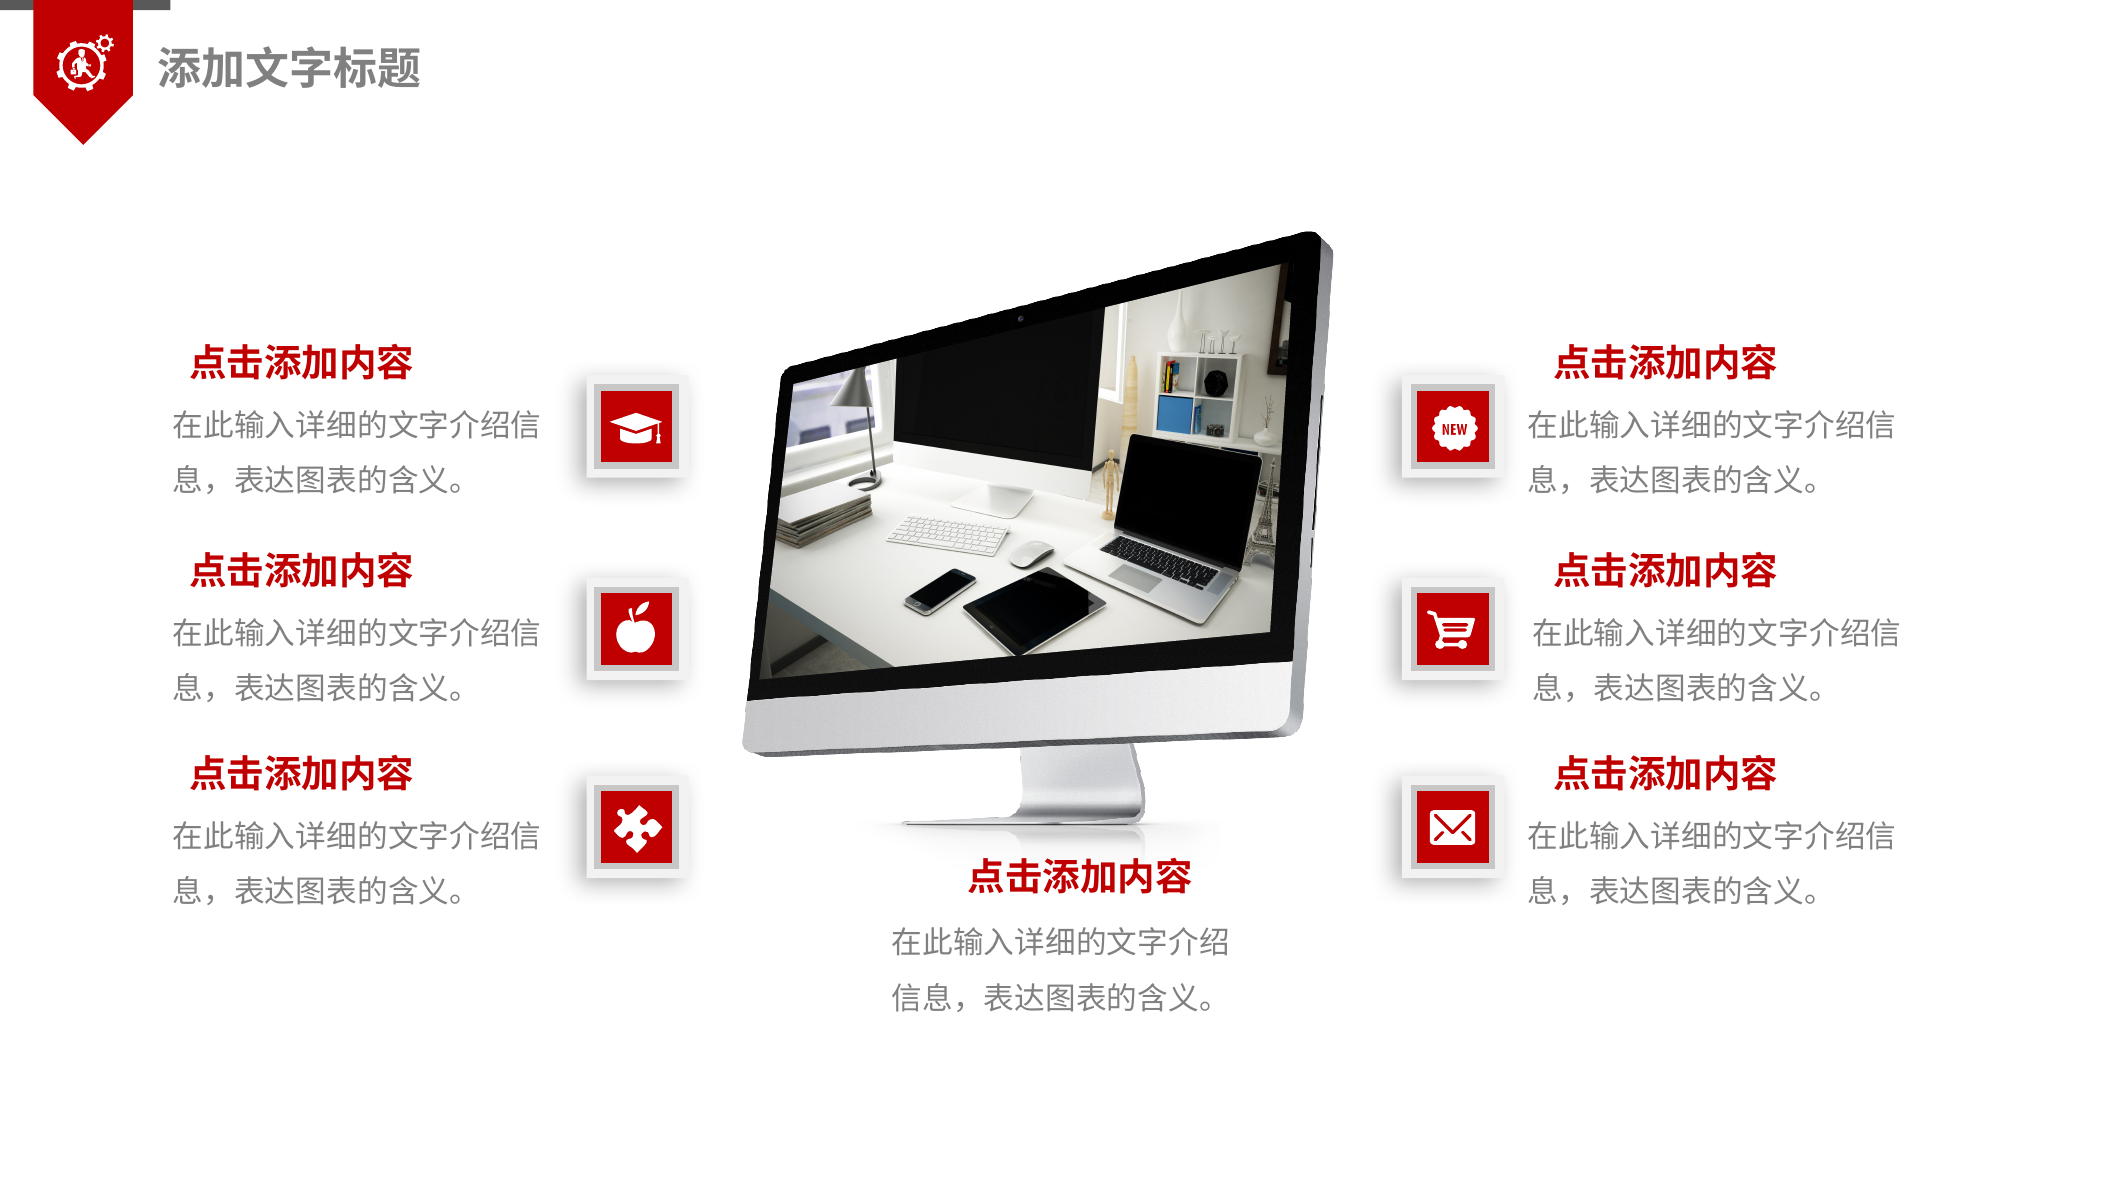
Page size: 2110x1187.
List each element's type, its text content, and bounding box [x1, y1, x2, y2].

text_box 在此输入详细的文字介绍信息，表达图表的含义。 [867, 897, 1254, 1023]
text_box 在此输入详细的文字介绍信息，表达图表的含义。 [157, 380, 572, 506]
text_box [33, 0, 133, 145]
text_box 点击添加内容 [1538, 539, 1793, 587]
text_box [1401, 375, 1505, 478]
text_box 在此输入详细的文字介绍信息，表达图表的含义。 [1512, 790, 1927, 916]
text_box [1401, 577, 1505, 681]
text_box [586, 775, 690, 879]
text_box 点击添加内容 [1538, 742, 1793, 790]
text_box 在此输入详细的文字介绍信息，表达图表的含义。 [1517, 587, 1932, 714]
text_box 点击添加内容 [174, 331, 429, 380]
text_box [673, 219, 1432, 869]
text_box 点击添加内容 [952, 869, 1208, 897]
text_box 点击添加内容 [174, 742, 429, 790]
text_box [586, 375, 690, 478]
text_box 点击添加内容 [1538, 331, 1793, 380]
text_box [586, 577, 690, 681]
text_box 在此输入详细的文字介绍信息，表达图表的含义。 [1512, 380, 1927, 506]
text_box 添加文字标题 [145, 35, 482, 100]
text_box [1401, 775, 1505, 879]
text_box 点击添加内容 [174, 539, 429, 587]
text_box [133, 0, 171, 11]
text_box 在此输入详细的文字介绍信息，表达图表的含义。 [157, 587, 572, 714]
text_box 在此输入详细的文字介绍信息，表达图表的含义。 [157, 790, 572, 916]
text_box [0, 0, 33, 11]
